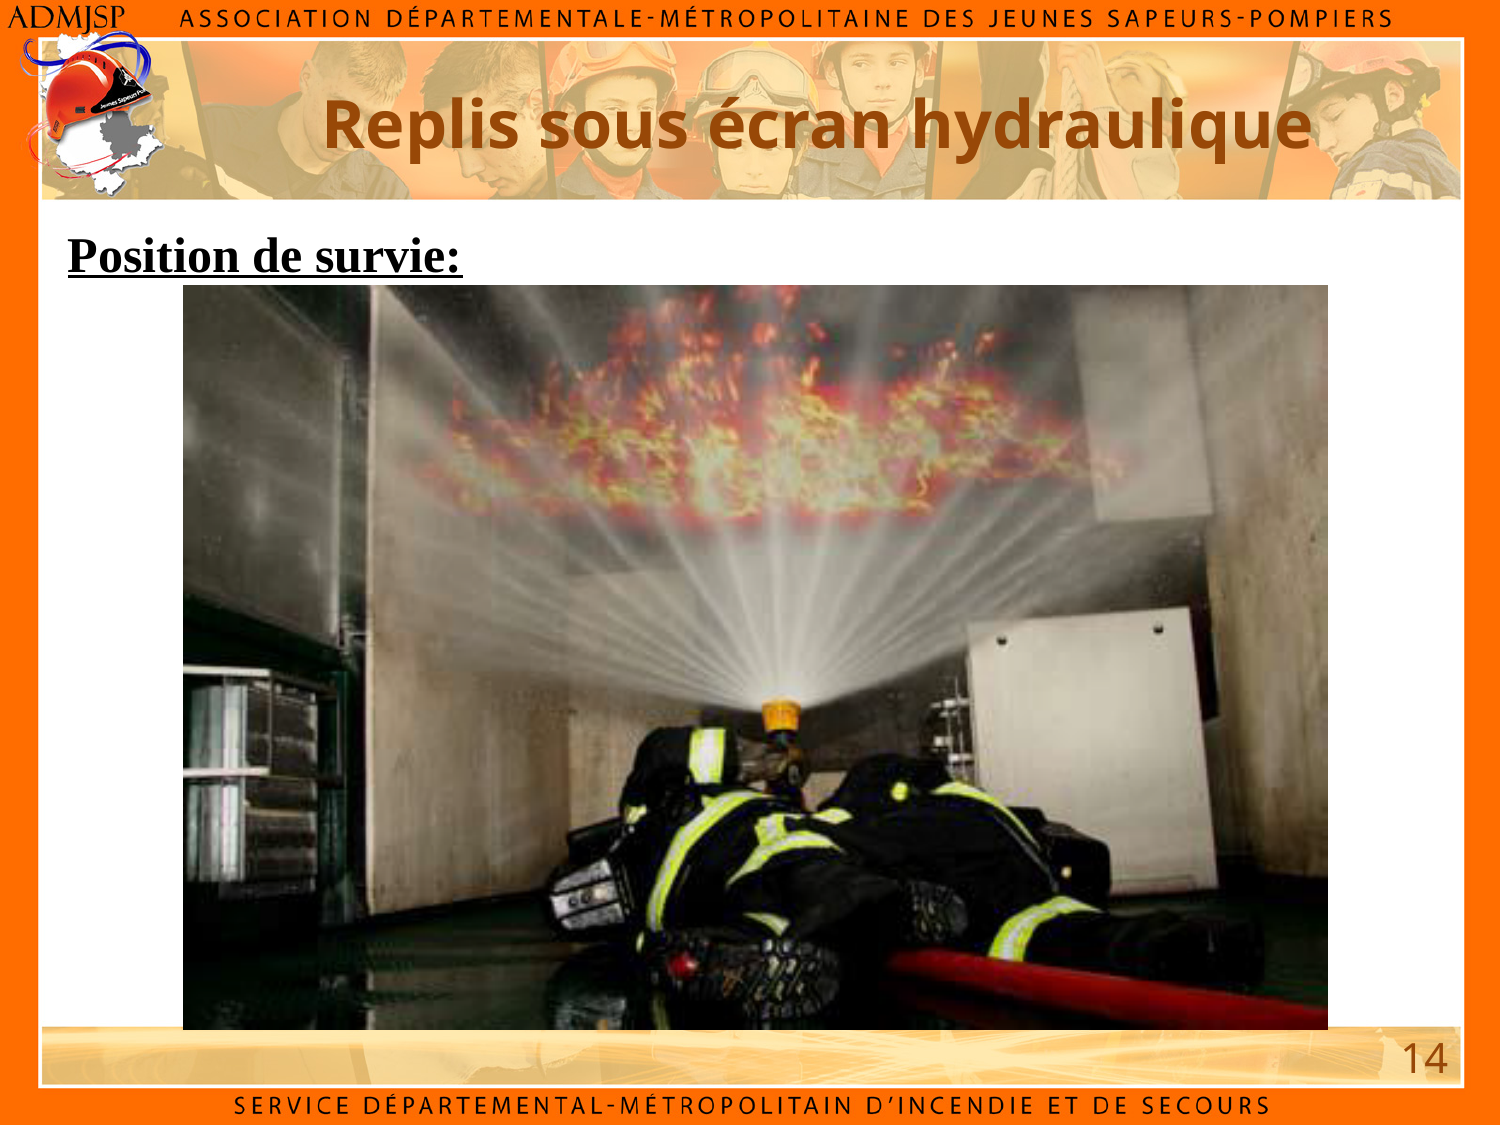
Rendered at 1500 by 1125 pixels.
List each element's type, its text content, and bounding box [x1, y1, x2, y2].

text_box Position de survie: [53, 210, 1397, 290]
title Replis sous écran hydraulique [183, 45, 1454, 200]
slide_number 14 [1113, 1029, 1464, 1090]
picture [0, 1, 1500, 1125]
